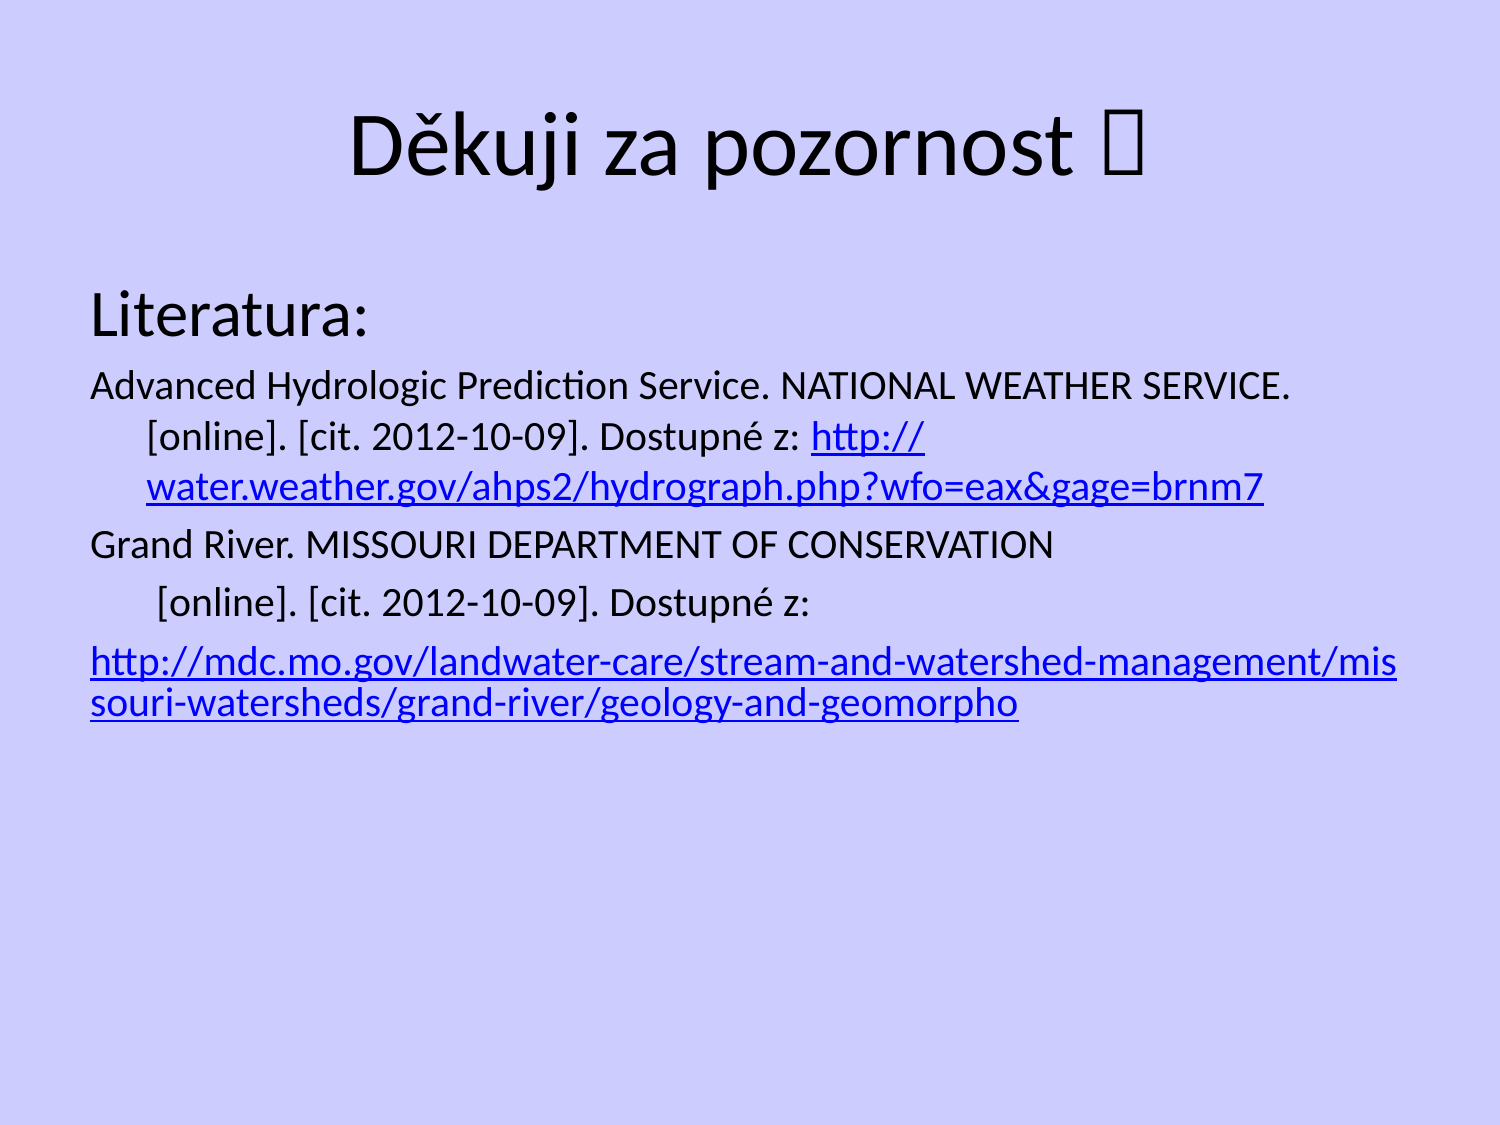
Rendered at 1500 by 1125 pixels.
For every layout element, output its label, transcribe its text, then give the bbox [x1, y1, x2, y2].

title Děkuji za pozornost  [75, 45, 1425, 233]
list Literatura: Advanced Hydrologic Prediction Service. NATIONAL WEATHER SERVICE. [online]. [cit. 2012-10-09]. Dostupné z: http://water.weather.gov/ahps2/hydrograph.php?wfo=eax&gage=brnm7 Grand River. MISSOURI DEPARTMENT OF CONSERVATION [online]. [cit. 2012-10-09]. Dostupné z: http://mdc.mo.gov/landwater-care/stream-and-watershed-management/missouri-watersheds/grand-river/geology-and-geomorpho [75, 262, 1425, 1005]
